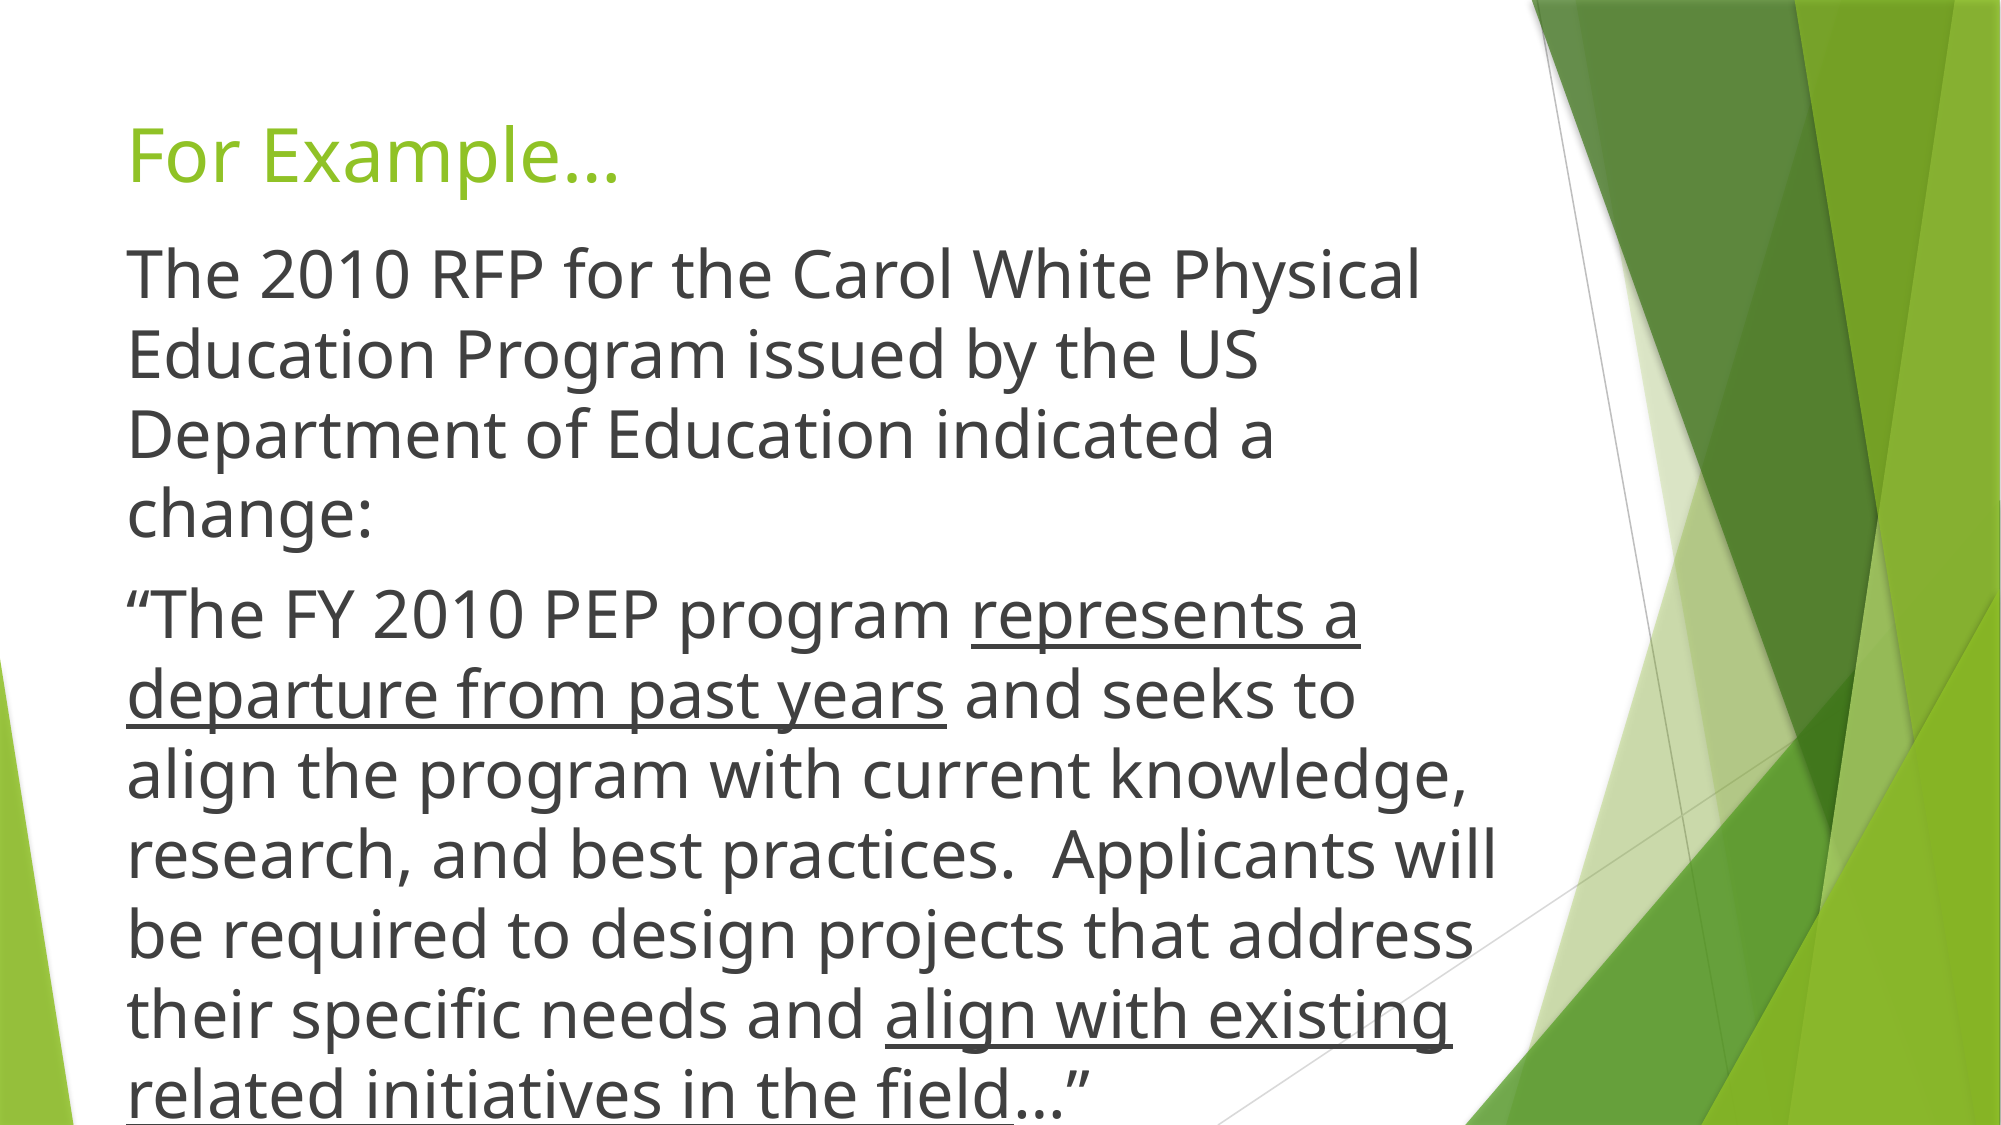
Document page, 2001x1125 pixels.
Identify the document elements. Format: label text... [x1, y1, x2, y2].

list The 2010 RFP for the Carol White Physical Education Program issued by the US Department of Education indicated a change: “The FY 2010 PEP program represents a departure from past years and seeks to align the program with current knowledge, research, and best practices. Applicants will be required to design projects that address their specific needs and align with existing related initiatives in the field…” [111, 223, 1522, 861]
title For Example… [111, 99, 1522, 223]
